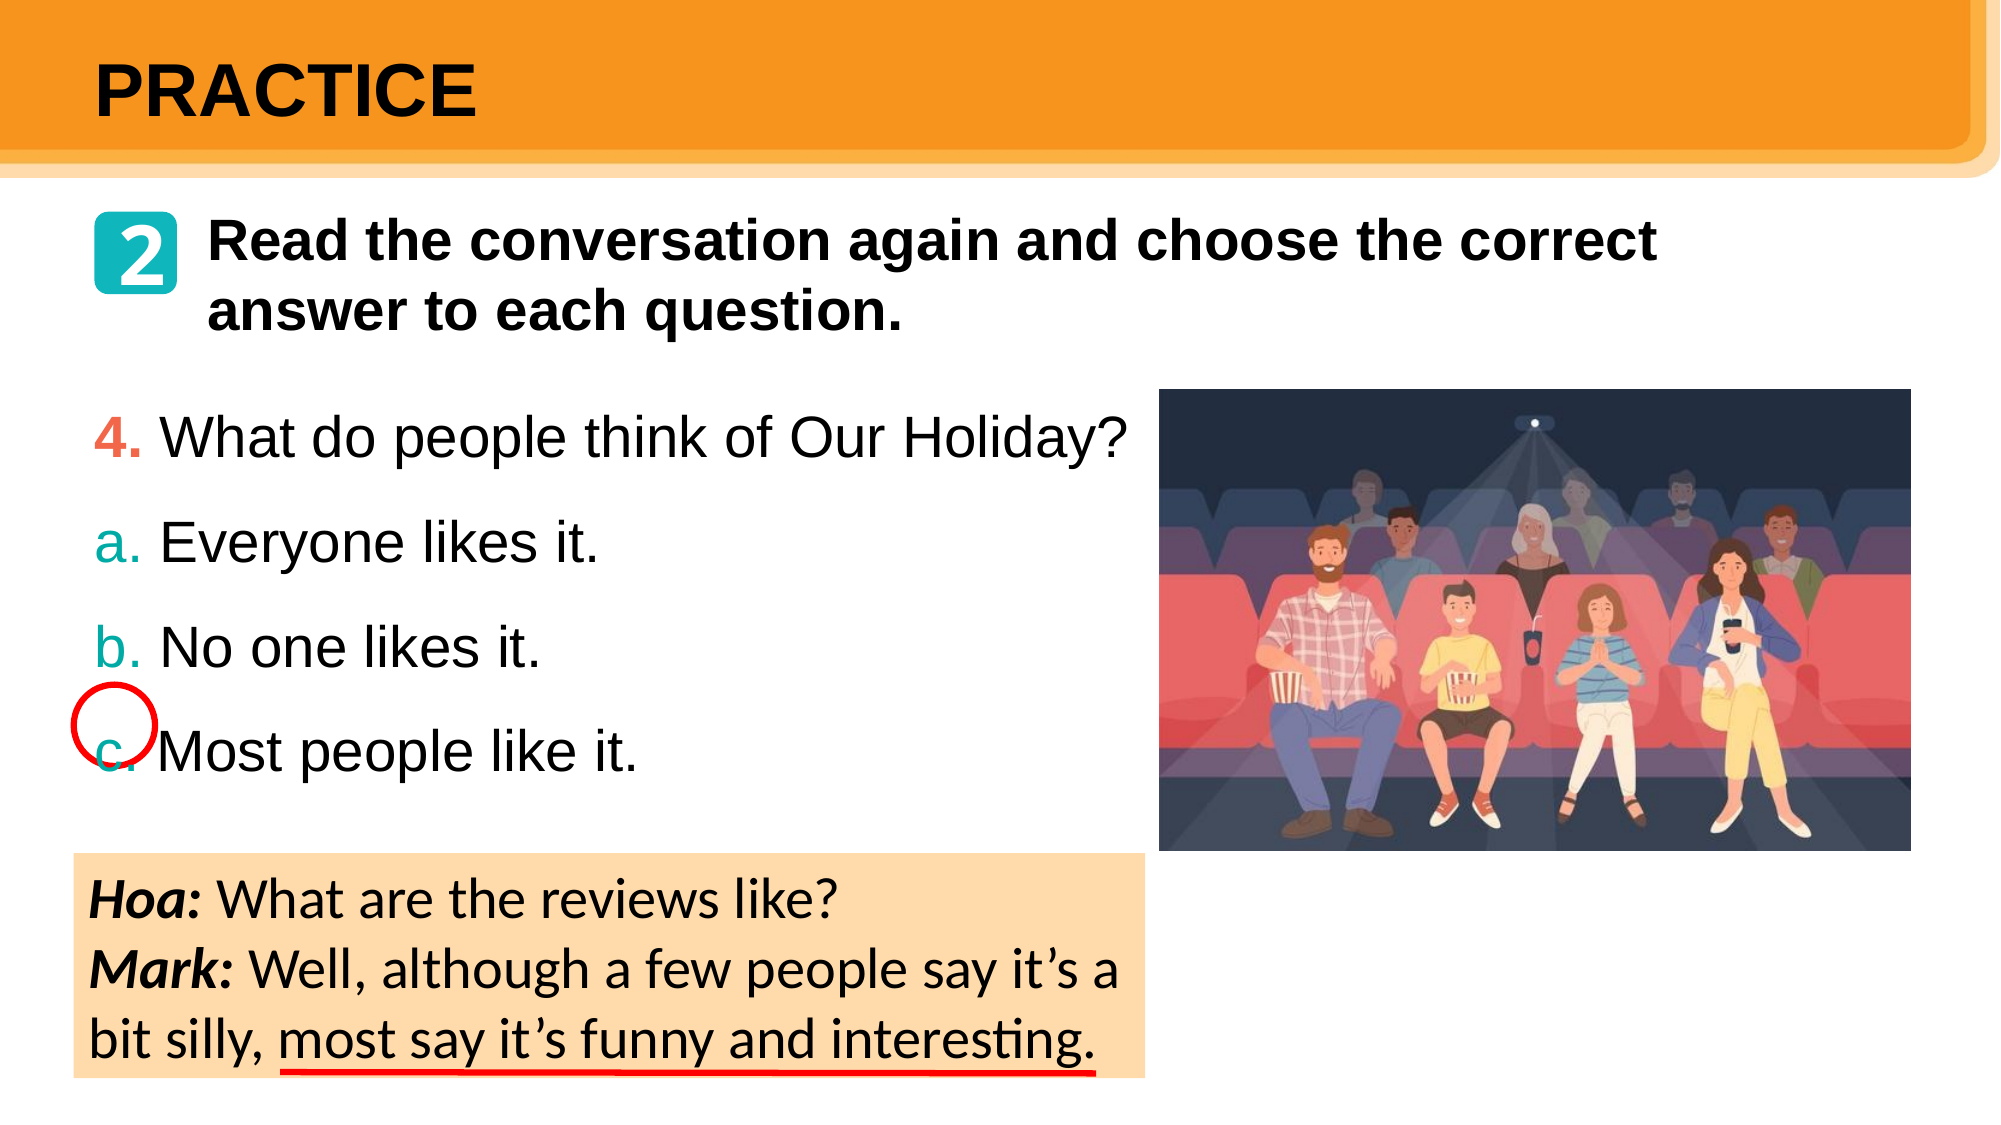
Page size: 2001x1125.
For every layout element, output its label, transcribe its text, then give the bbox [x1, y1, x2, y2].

picture [0, 0, 2000, 178]
text_box [73, 705, 79, 746]
text_box [169, 213, 177, 293]
text_box Hoa: What are the reviews like? Mark: Well, although a few people say it’s a bit silly, most say it’s funny and interesting. [73, 853, 1146, 1079]
text_box 2 [103, 194, 169, 310]
picture [1159, 389, 1912, 851]
text_box 4. What do people think of Our Holiday? a. Everyone likes it. b. No one likes it. c. Most people like it. [79, 356, 1193, 792]
text_box Read the conversation again and choose the correct answer to each question. [192, 194, 1889, 350]
text_box [94, 212, 103, 294]
